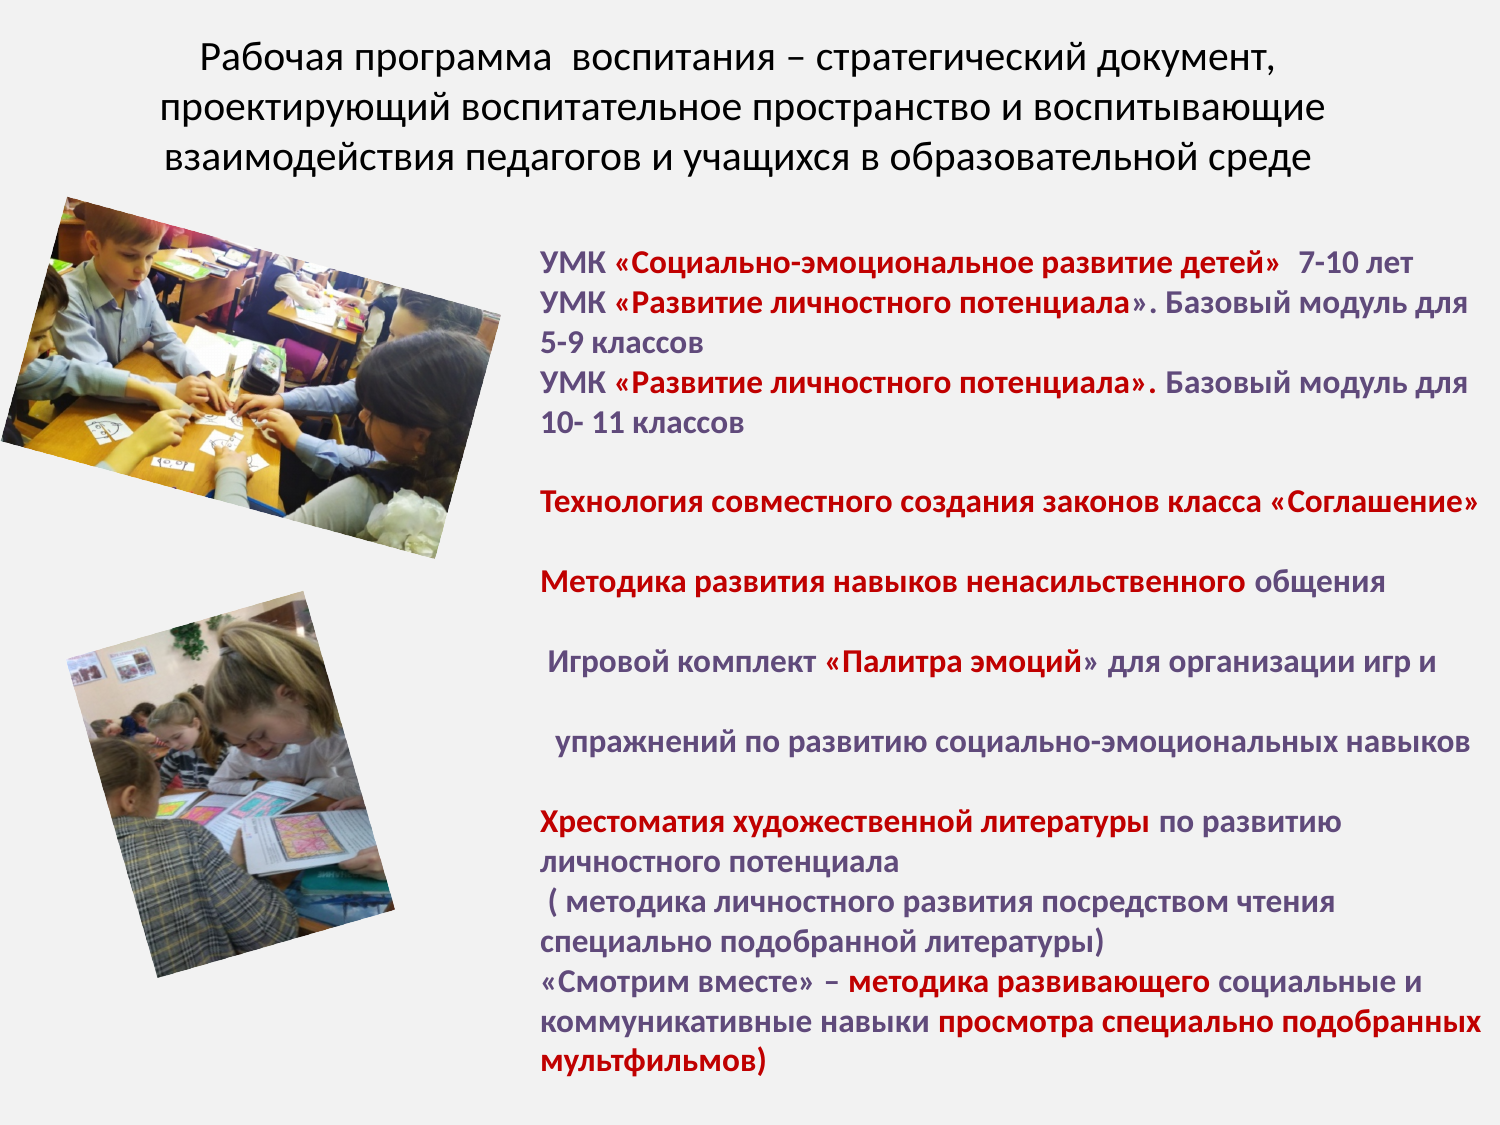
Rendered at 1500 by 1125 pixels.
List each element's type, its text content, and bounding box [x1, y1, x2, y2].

picture [1, 197, 500, 558]
text_box УМК «Социально-эмоциональное развитие детей» 7-10 лет УМК «Развитие личностного потенциала». Базовый модуль для 5-9 классов УМК «Развитие личностного потенциала». Базовый модуль для 10- 11 классов Технология совместного создания законов класса «Соглашение» Методика развития навыков ненасильственного общения Игровой комплект «Палитра эмоций» для организации игр и упражнений по развитию социально-эмоциональных навыков Хрестоматия художественной литературы по развитию личностного потенциала ( методика личностного развития посредством чтения специально подобранной литературы) «Смотрим вместе» – методика развивающего социальные и коммуникативные навыки просмотра специально подобранных мультфильмов) [525, 232, 1500, 1125]
picture [66, 591, 394, 977]
text_box Рабочая программа воспитания – стратегический документ, проектирующий воспитательное пространство и воспитывающие взаимодействия педагогов и учащихся в образовательной среде [29, 21, 1457, 162]
